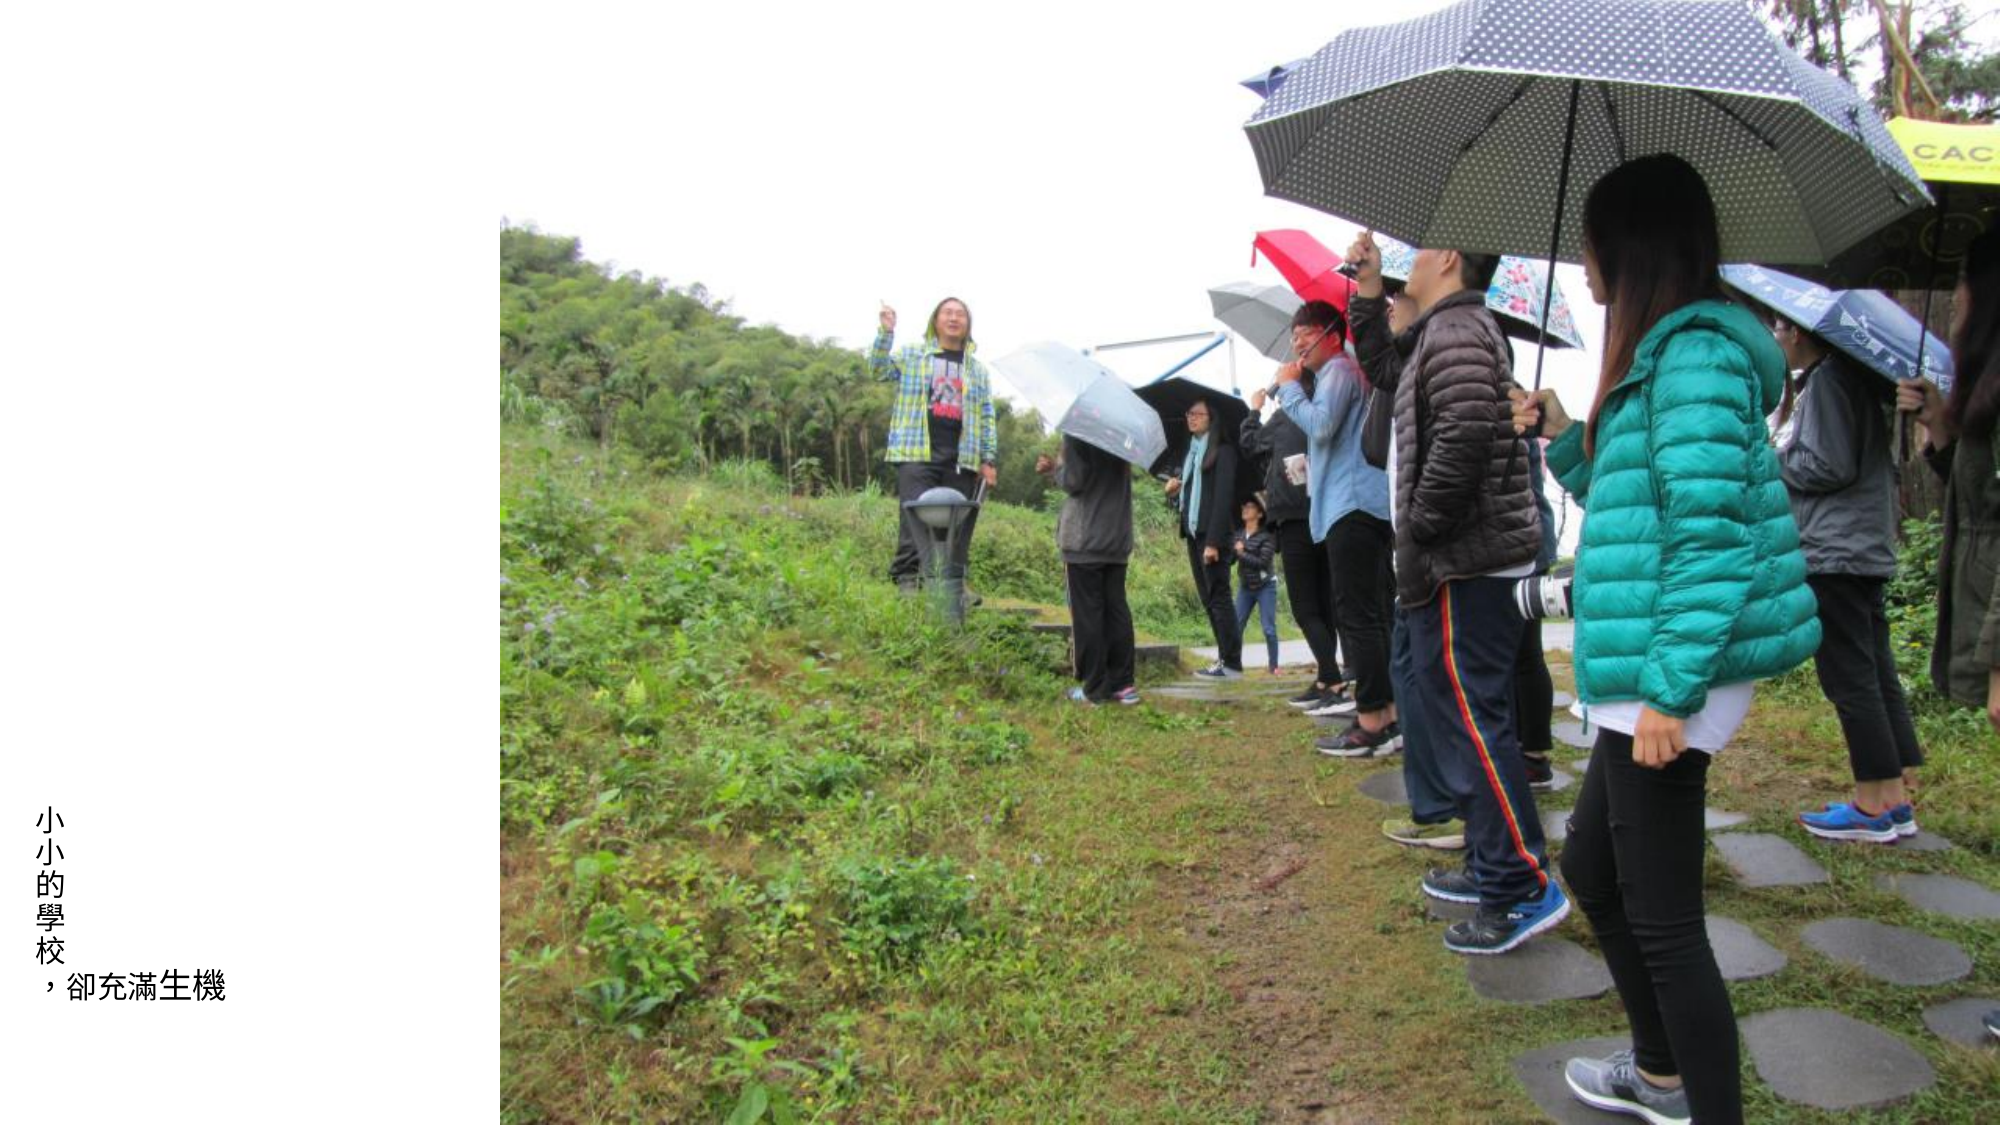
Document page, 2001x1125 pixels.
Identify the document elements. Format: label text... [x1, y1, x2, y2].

picture [499, 0, 2000, 1125]
title 小 小 的 學 校 ，卻充滿生機 [20, 797, 499, 1015]
